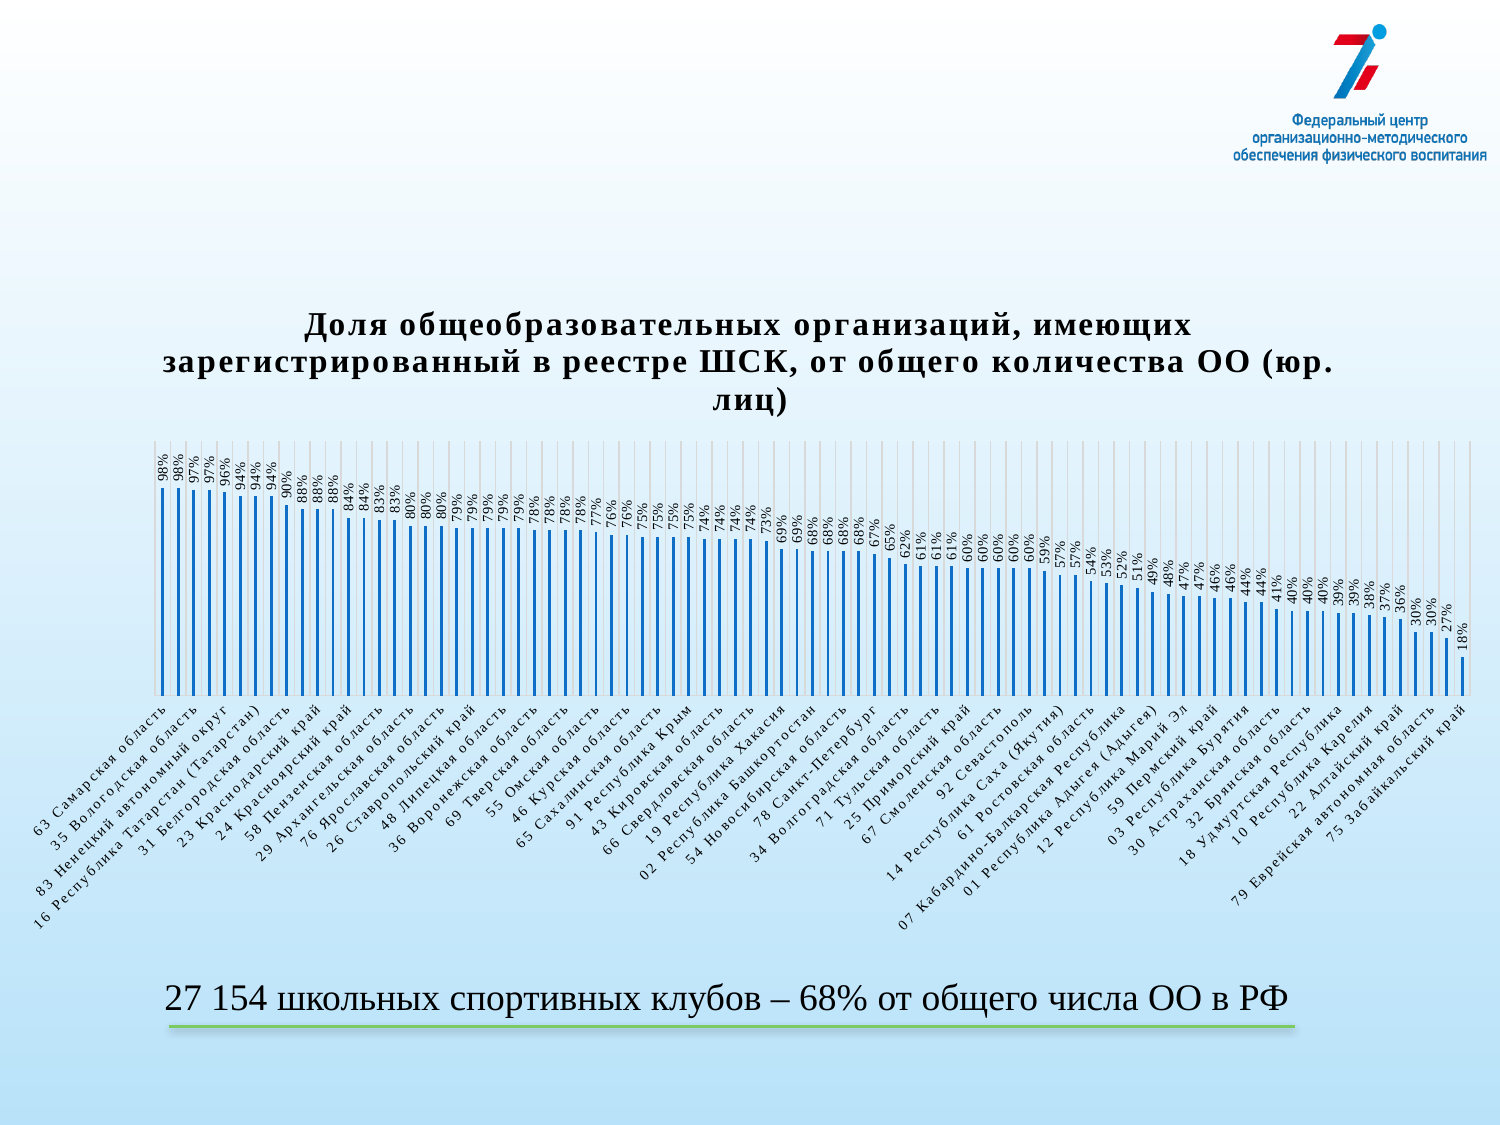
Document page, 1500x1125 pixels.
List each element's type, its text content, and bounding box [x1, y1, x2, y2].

picture [1230, 0, 1488, 178]
chart [0, 273, 1500, 948]
text_box 27 154 школьных спортивных клубов – 68% от общего числа ОО в РФ [149, 965, 1351, 1026]
